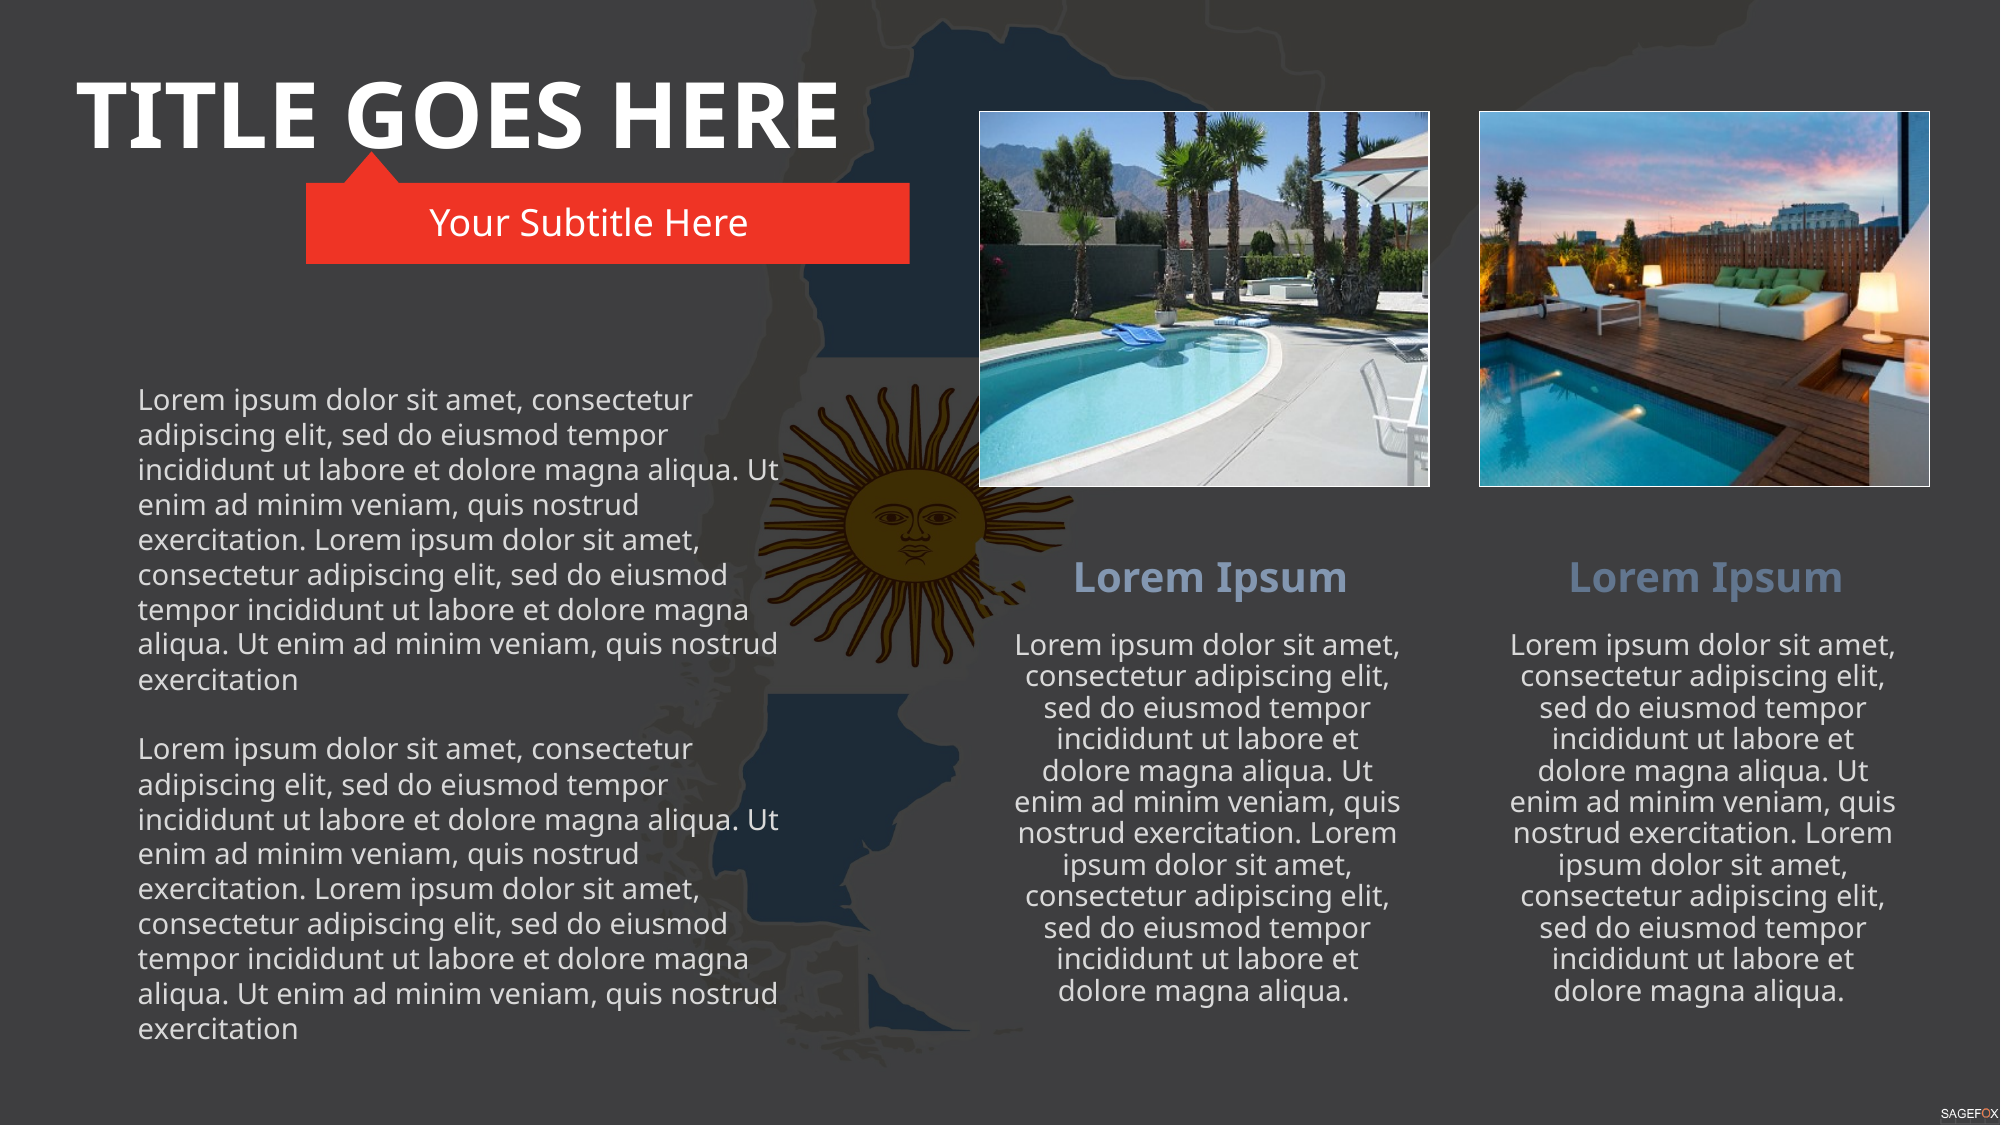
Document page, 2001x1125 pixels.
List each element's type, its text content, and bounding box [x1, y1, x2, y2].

text_box [1478, 110, 1930, 487]
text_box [1509, 543, 1900, 1006]
text_box TITLE GOES HERE [60, 49, 965, 175]
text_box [1013, 543, 1404, 1006]
text_box [978, 110, 1430, 487]
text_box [306, 151, 910, 264]
picture [0, 0, 2001, 1125]
text_box Lorem ipsum dolor sit amet, consectetur adipiscing elit, sed do eiusmod tempor incididunt ut labore et dolore magna aliqua. Ut enim ad minim veniam, quis nostrud exercitation. Lorem ipsum dolor sit amet, consectetur adipiscing elit, sed do eiusmod tempor incididunt ut labore et dolore magna aliqua. Ut enim ad minim veniam, quis nostrud exercitation Lorem ipsum dolor sit amet, consectetur adipiscing elit, sed do eiusmod tempor incididunt ut labore et dolore magna aliqua. Ut enim ad minim veniam, quis nostrud exercitation. Lorem ipsum dolor sit amet, consectetur adipiscing elit, sed do eiusmod tempor incididunt ut labore et dolore magna aliqua. Ut enim ad minim veniam, quis nostrud exercitation [122, 373, 798, 1125]
